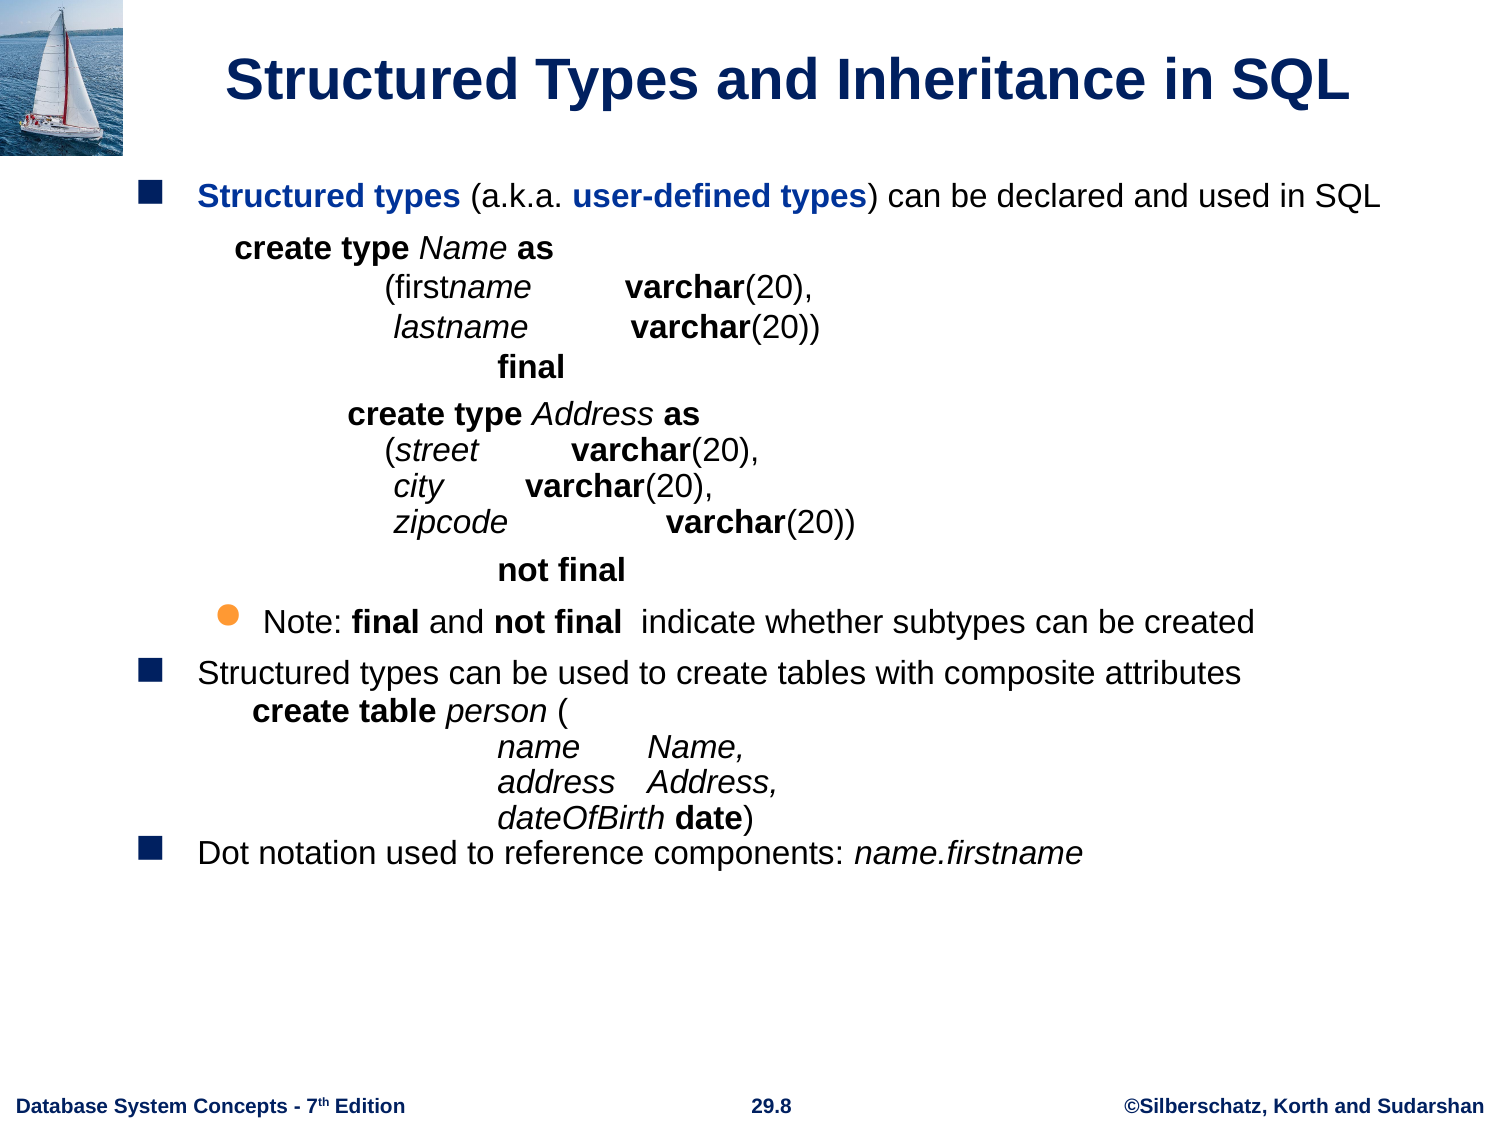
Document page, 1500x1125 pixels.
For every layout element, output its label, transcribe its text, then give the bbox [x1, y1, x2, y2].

title Structured Types and Inheritance in SQL [125, 18, 1452, 120]
picture [0, 0, 123, 156]
list Structured types (a.k.a. user-defined types) can be declared and used in SQL create type Name as (firstname varchar(20), lastname varchar(20)) final create type Address as (street varchar(20), city varchar(20), zipcode varchar(20)) not final Note: final and not final indicate whether subtypes can be created Structured types can be used to create tables with composite attributes create table person ( name Name, address Address, dateOfBirth date) Dot notation used to reference components: name.firstname [126, 166, 1400, 1044]
